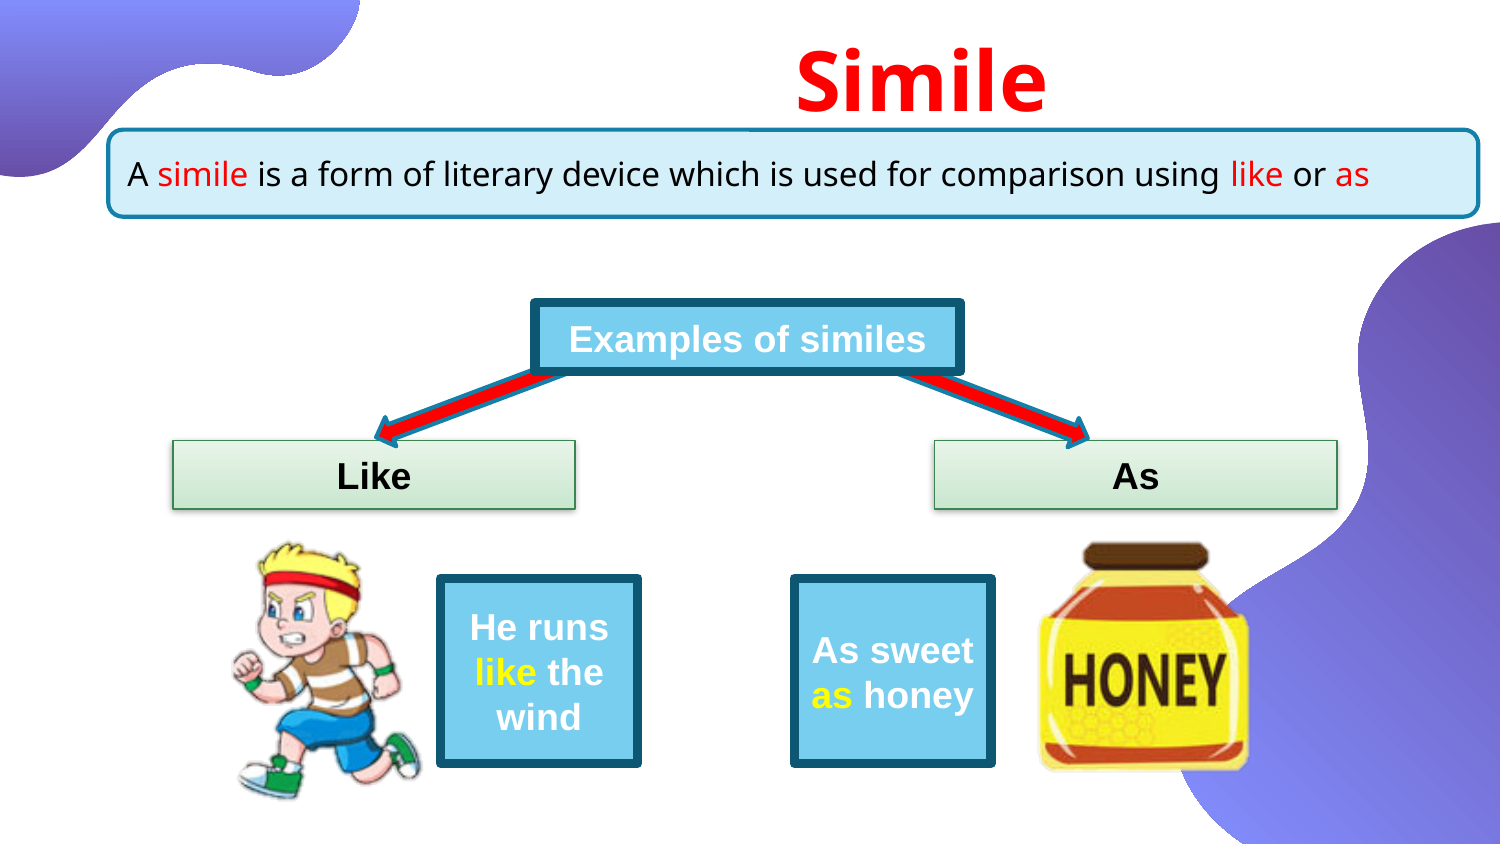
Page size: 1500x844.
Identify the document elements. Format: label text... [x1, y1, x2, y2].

text_box As [934, 440, 1338, 510]
text_box He runs like the wind [446, 576, 640, 765]
text_box [890, 373, 1090, 450]
text_box [374, 367, 574, 449]
text_box [141, 219, 1376, 487]
title Simile [365, 13, 1479, 135]
text_box As sweet as honey [792, 576, 993, 765]
text_box Like [172, 440, 576, 510]
text_box A simile is a form of literary device which is used for comparison using like or as [106, 127, 1481, 219]
text_box Examples of similes [533, 300, 962, 373]
picture [1017, 520, 1300, 800]
picture [204, 509, 441, 832]
